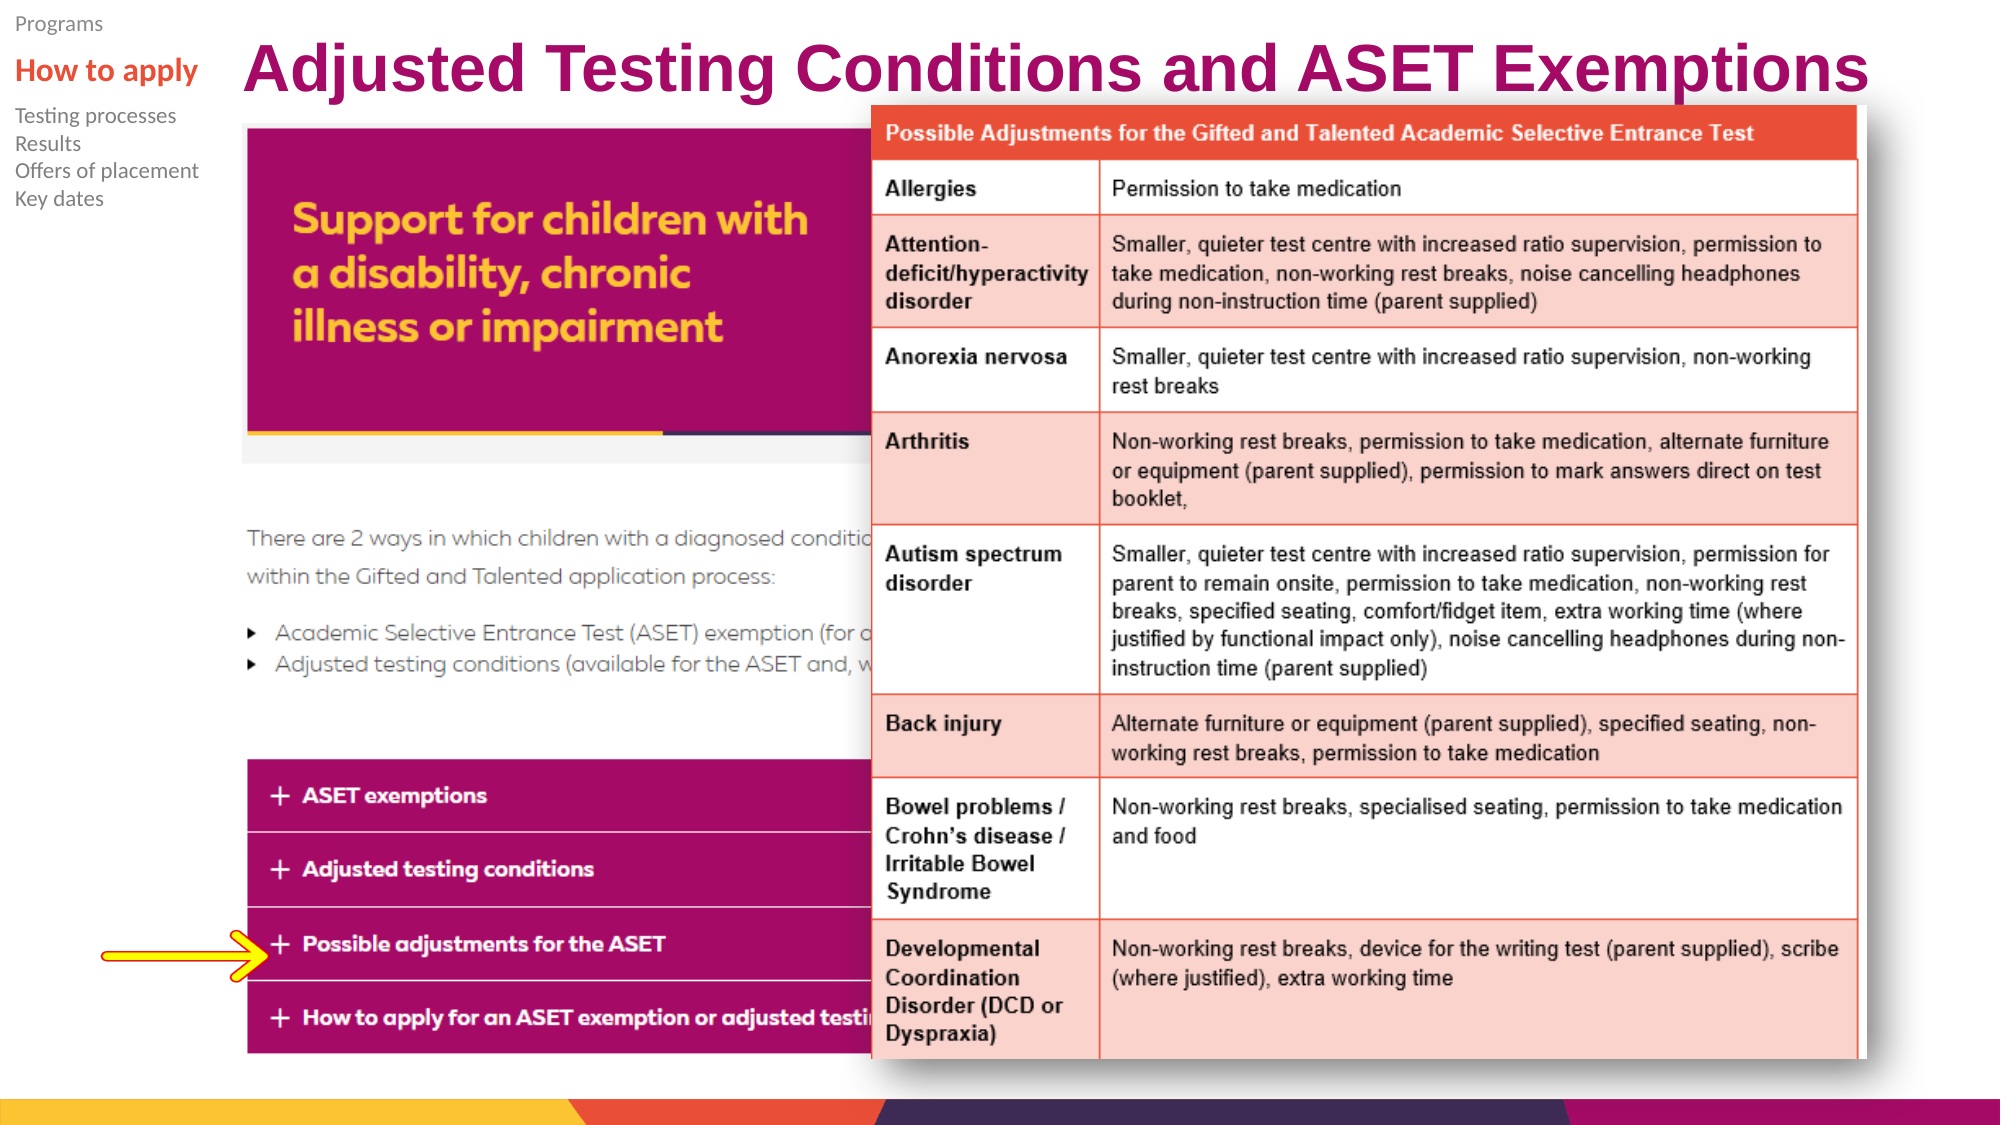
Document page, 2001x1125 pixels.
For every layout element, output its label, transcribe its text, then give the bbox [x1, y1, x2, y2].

picture [0, 1099, 2000, 1125]
text_box [25, 0, 427, 123]
picture [94, 105, 1867, 1079]
title Adjusted Testing Conditions and ASET Exemptions [427, 33, 1962, 178]
text_box Programs How to apply Testing processes Results Offers of placement Key dates [0, 1, 255, 266]
